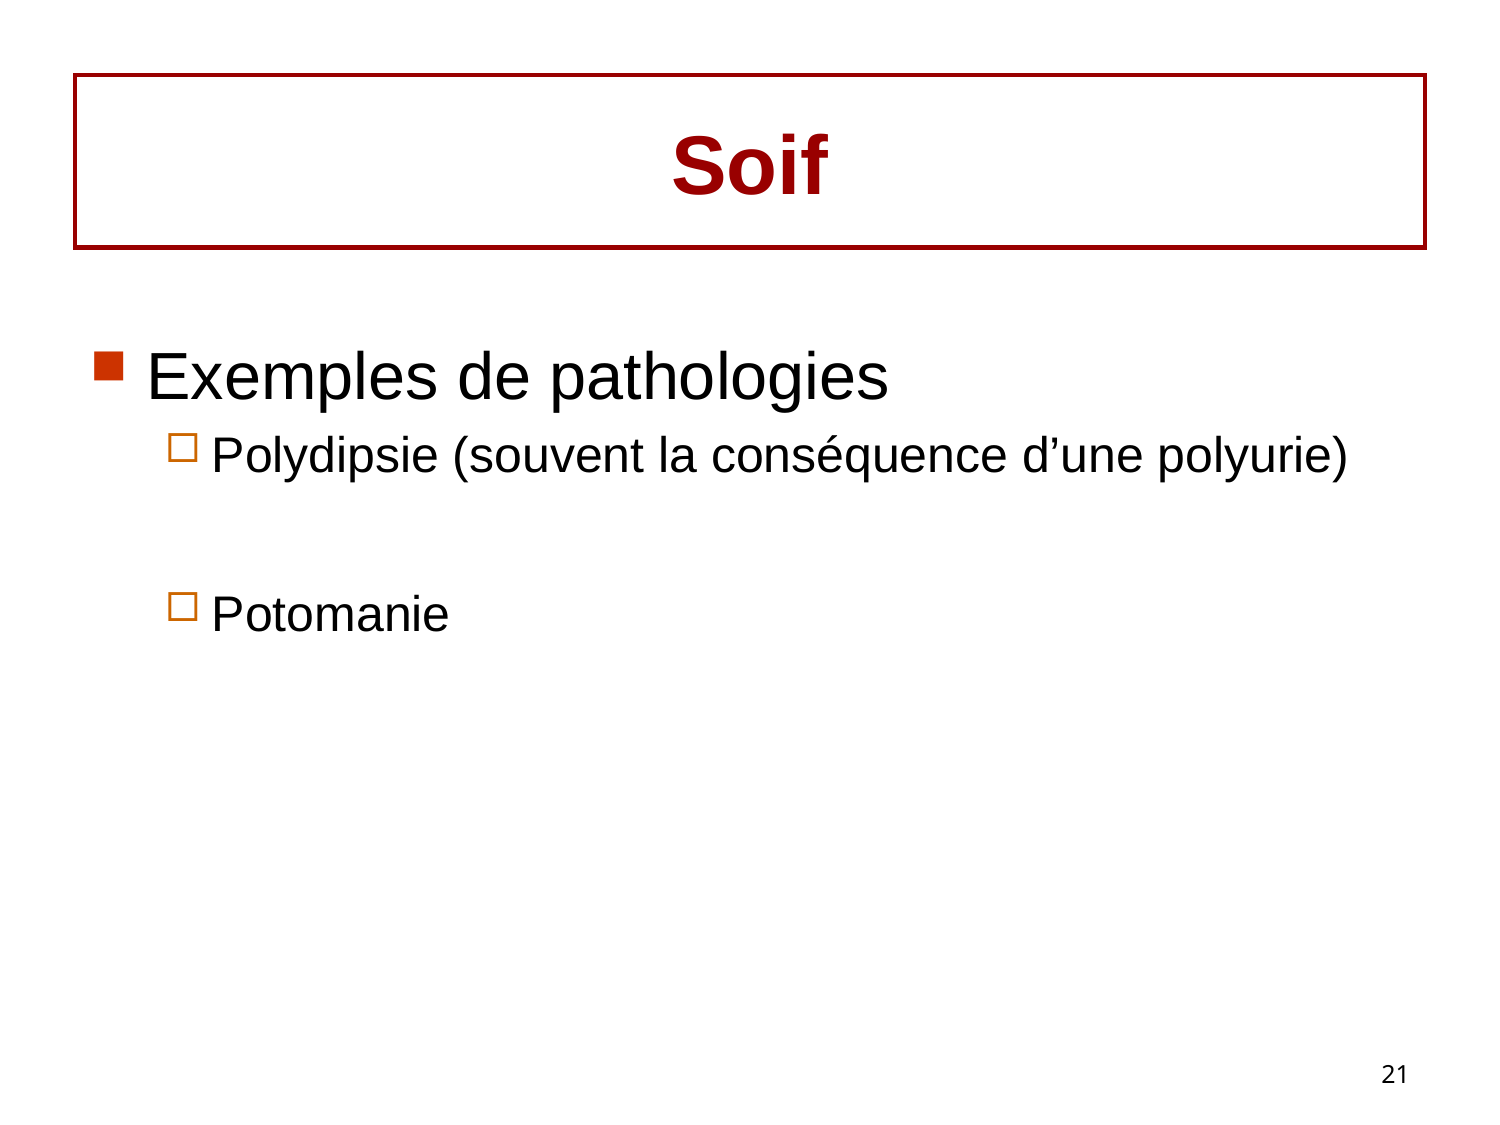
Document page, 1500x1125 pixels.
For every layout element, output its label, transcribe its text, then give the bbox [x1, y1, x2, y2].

slide_number 21 [1074, 1024, 1426, 1101]
title Soif [73, 73, 1427, 250]
list Exemples de pathologies Polydipsie (souvent la conséquence d’une polyurie) Potomanie [74, 324, 1426, 963]
